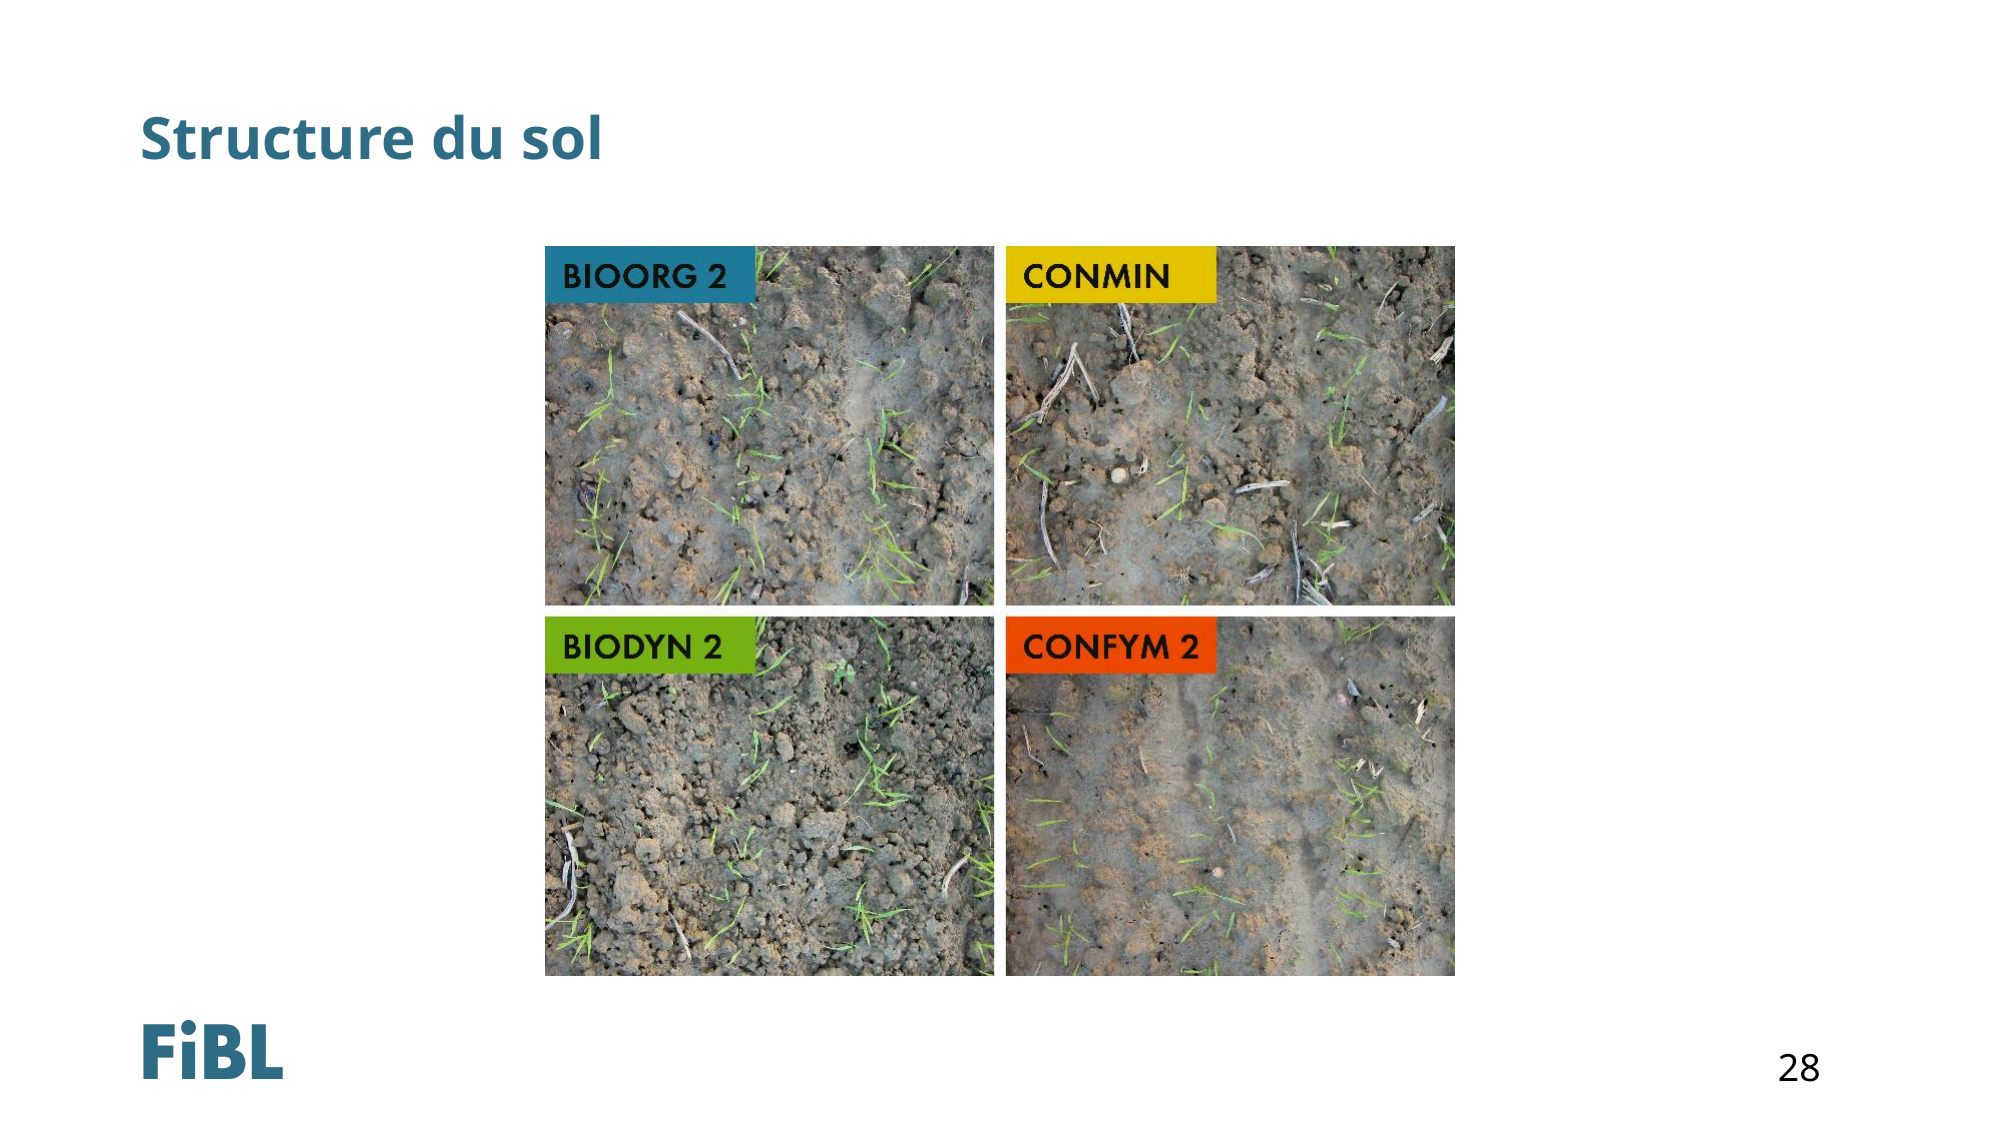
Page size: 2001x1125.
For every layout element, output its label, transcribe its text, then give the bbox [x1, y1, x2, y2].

picture [143, 1020, 283, 1079]
title Structure du sol [125, 101, 1855, 267]
picture [545, 242, 1455, 977]
